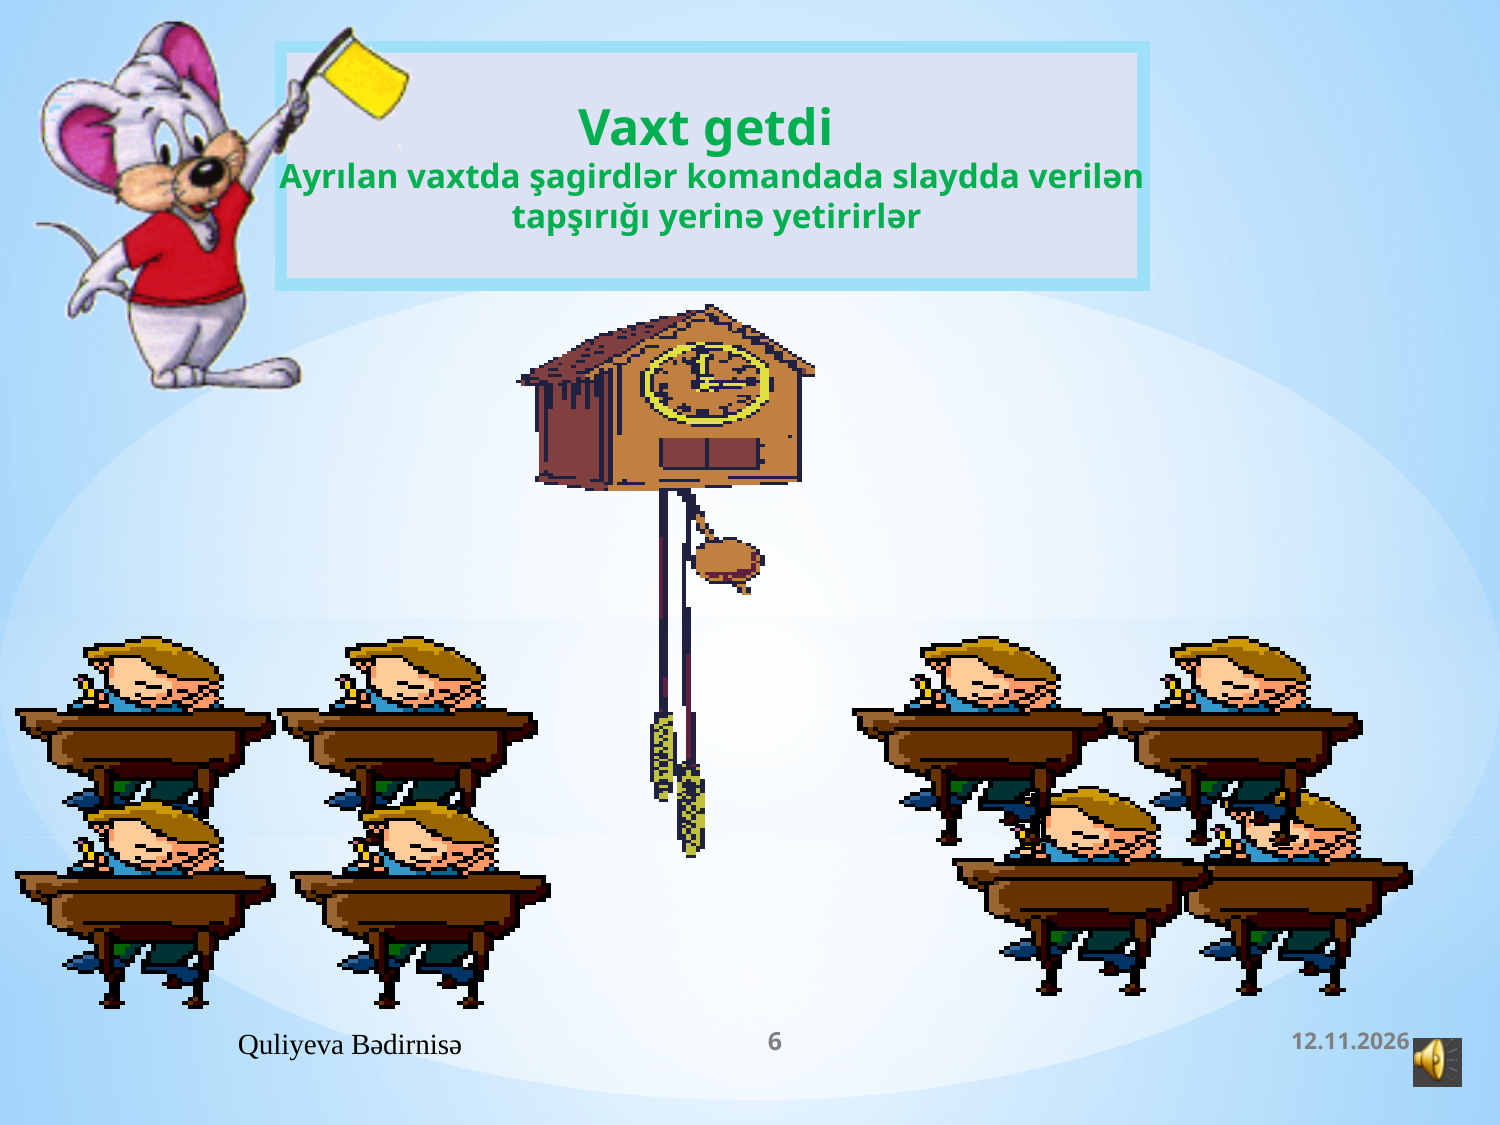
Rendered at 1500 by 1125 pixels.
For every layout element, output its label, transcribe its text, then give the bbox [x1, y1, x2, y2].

slide_number 6 [624, 1012, 925, 1073]
text_box Vaxt getdi Ayrılan vaxtda şagirdlər komandada slaydda verilən tapşırığı yerinə yetirirlər [416, 46, 1144, 285]
picture [0, 299, 1462, 1009]
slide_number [1012, 1012, 1425, 1073]
picture [0, 0, 413, 402]
footer Quliyeva Bədirnisə [75, 1012, 624, 1073]
picture [1412, 1037, 1463, 1088]
